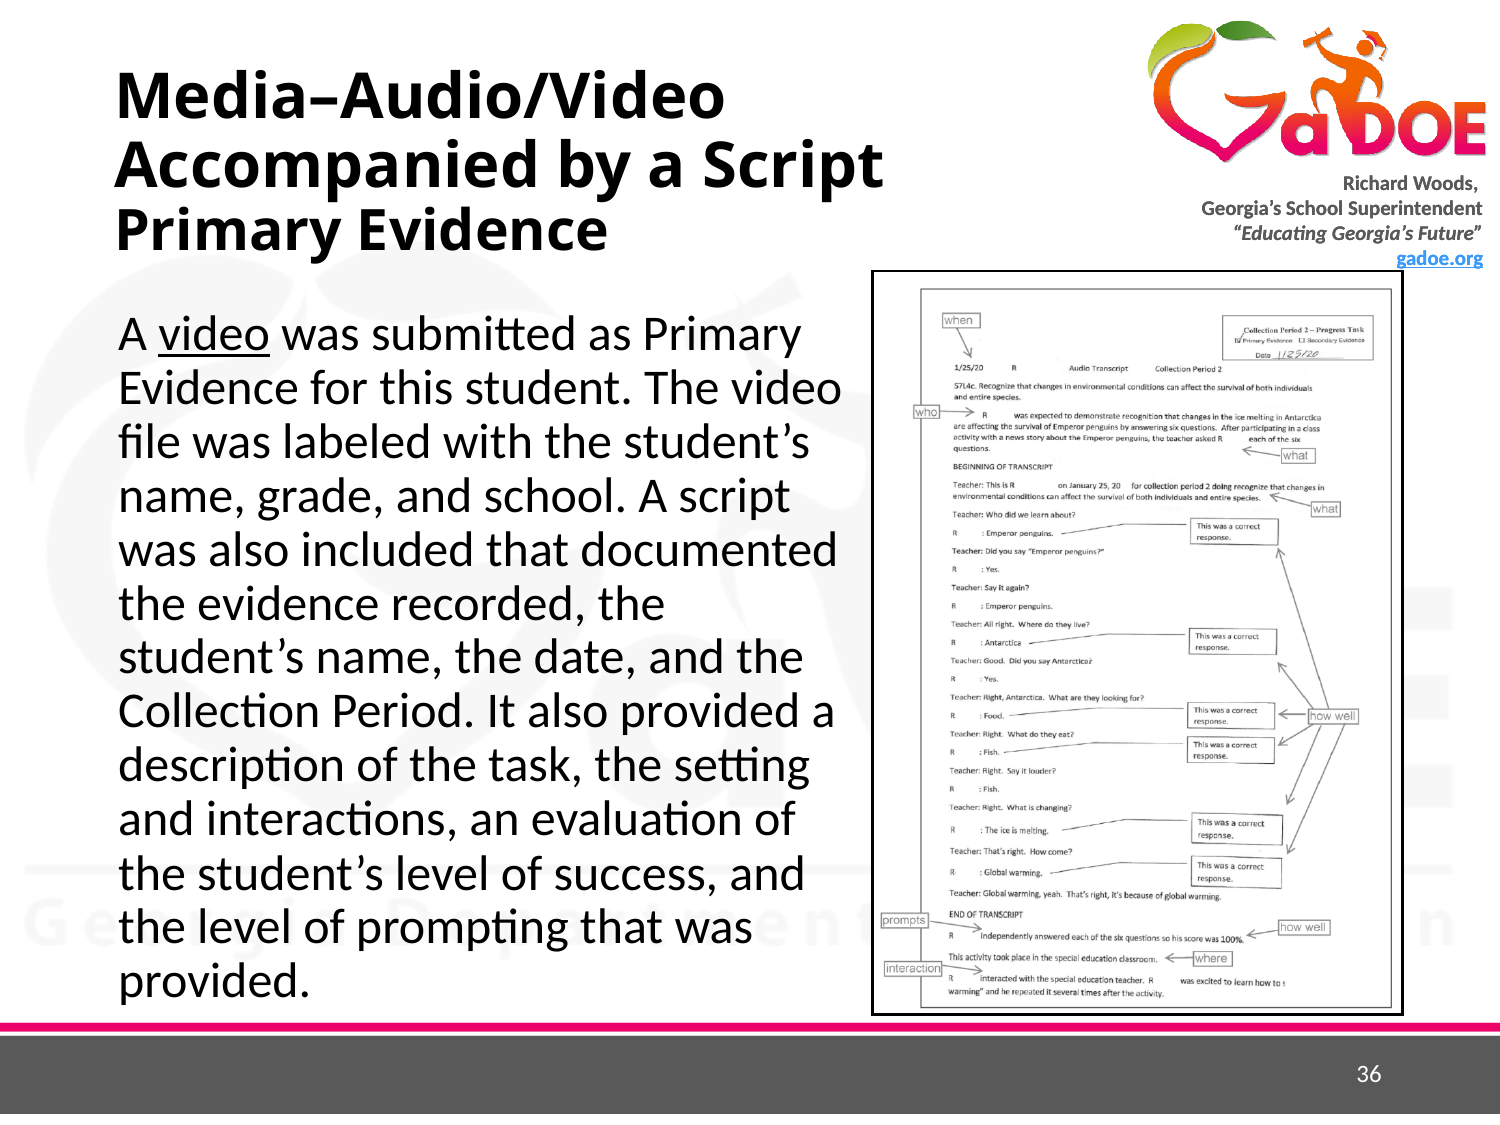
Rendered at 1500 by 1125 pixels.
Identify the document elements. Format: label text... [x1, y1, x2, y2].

picture [1136, 235, 1473, 980]
list A video was submitted as Primary Evidence for this student. The video file was labeled with the student’s name, grade, and school. A script was also included that documented the evidence recorded, the student’s name, the date, and the Collection Period. It also provided a description of the task, the setting and interactions, an evaluation of the student’s level of success, and the level of prompting that was provided. [103, 299, 871, 1014]
picture [873, 272, 1402, 1014]
slide_number 36 [1059, 1042, 1397, 1103]
picture [19, 235, 871, 980]
picture [1135, 8, 1499, 164]
title Media–Audio/Video Accompanied by a Script Primary Evidence [99, 54, 1136, 273]
